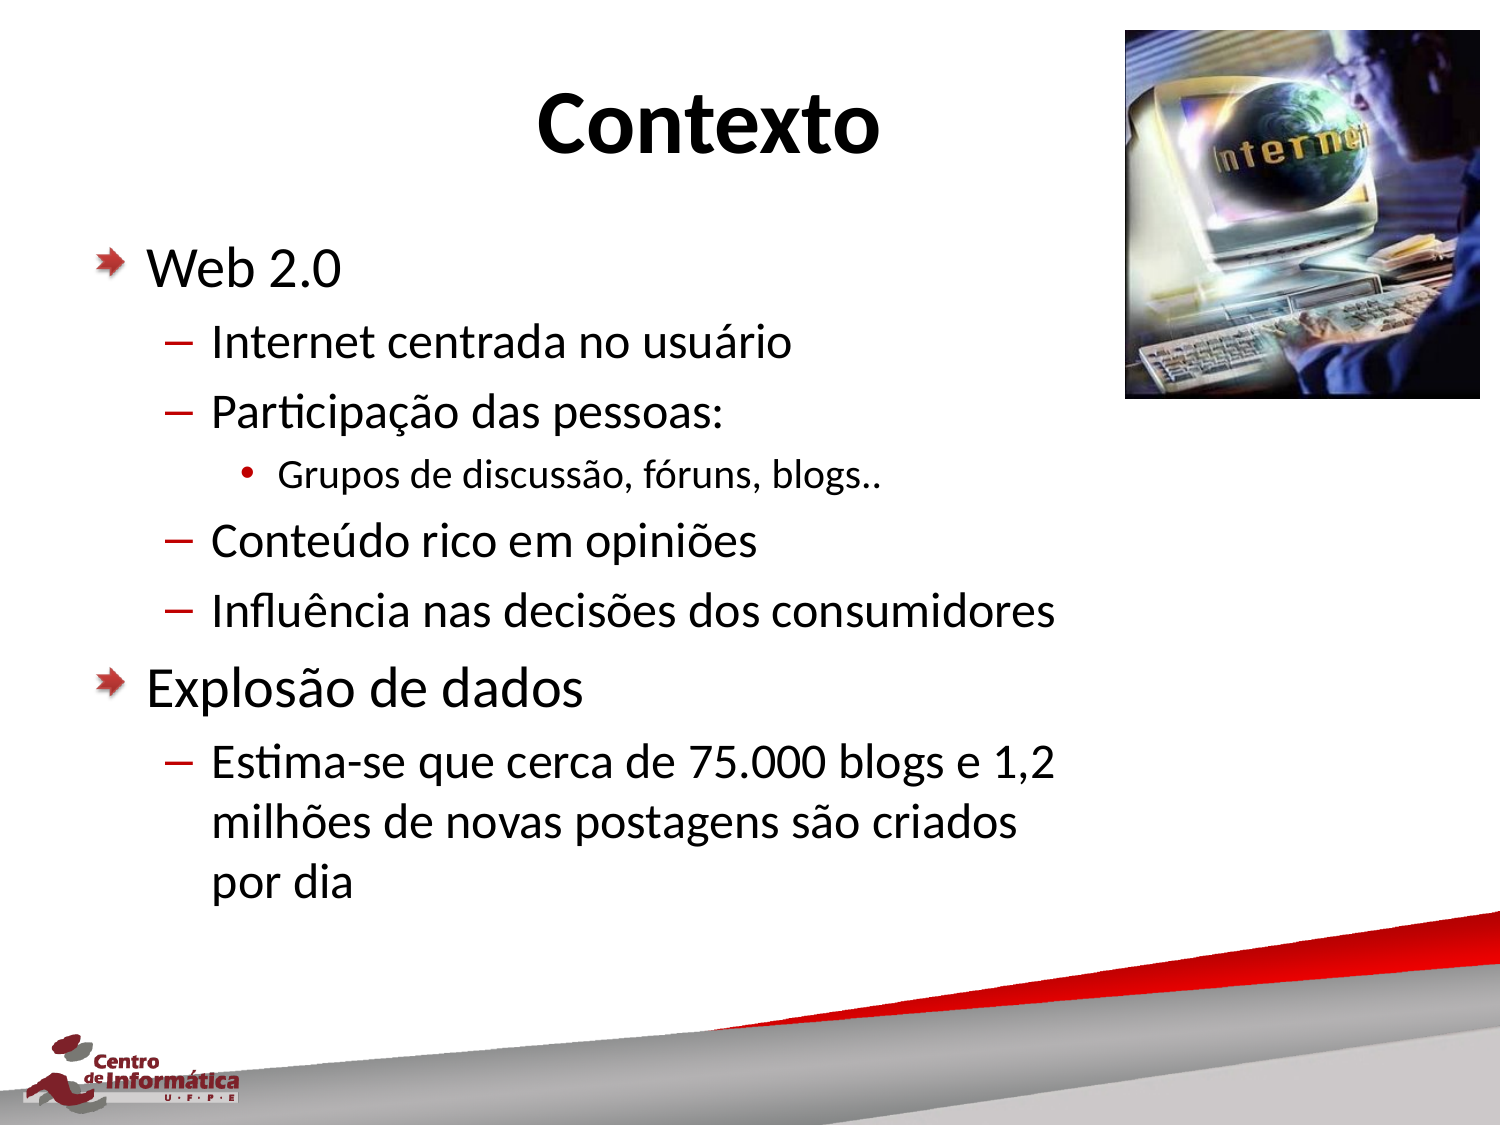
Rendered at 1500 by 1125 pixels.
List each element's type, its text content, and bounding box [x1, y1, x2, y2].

picture [1124, 29, 1480, 399]
title Contexto [35, 23, 1386, 211]
picture [90, 243, 130, 285]
picture [90, 663, 130, 705]
picture [0, 911, 1500, 1125]
list Web 2.0 Internet centrada no usuário Participação das pessoas: Grupos de discussão, fóruns, blogs.. Conteúdo rico em opiniões Influência nas decisões dos consumidores Explosão de dados Estima-se que cerca de 75.000 blogs e 1,2 milhões de novas postagens são criados por dia [75, 221, 1425, 1043]
